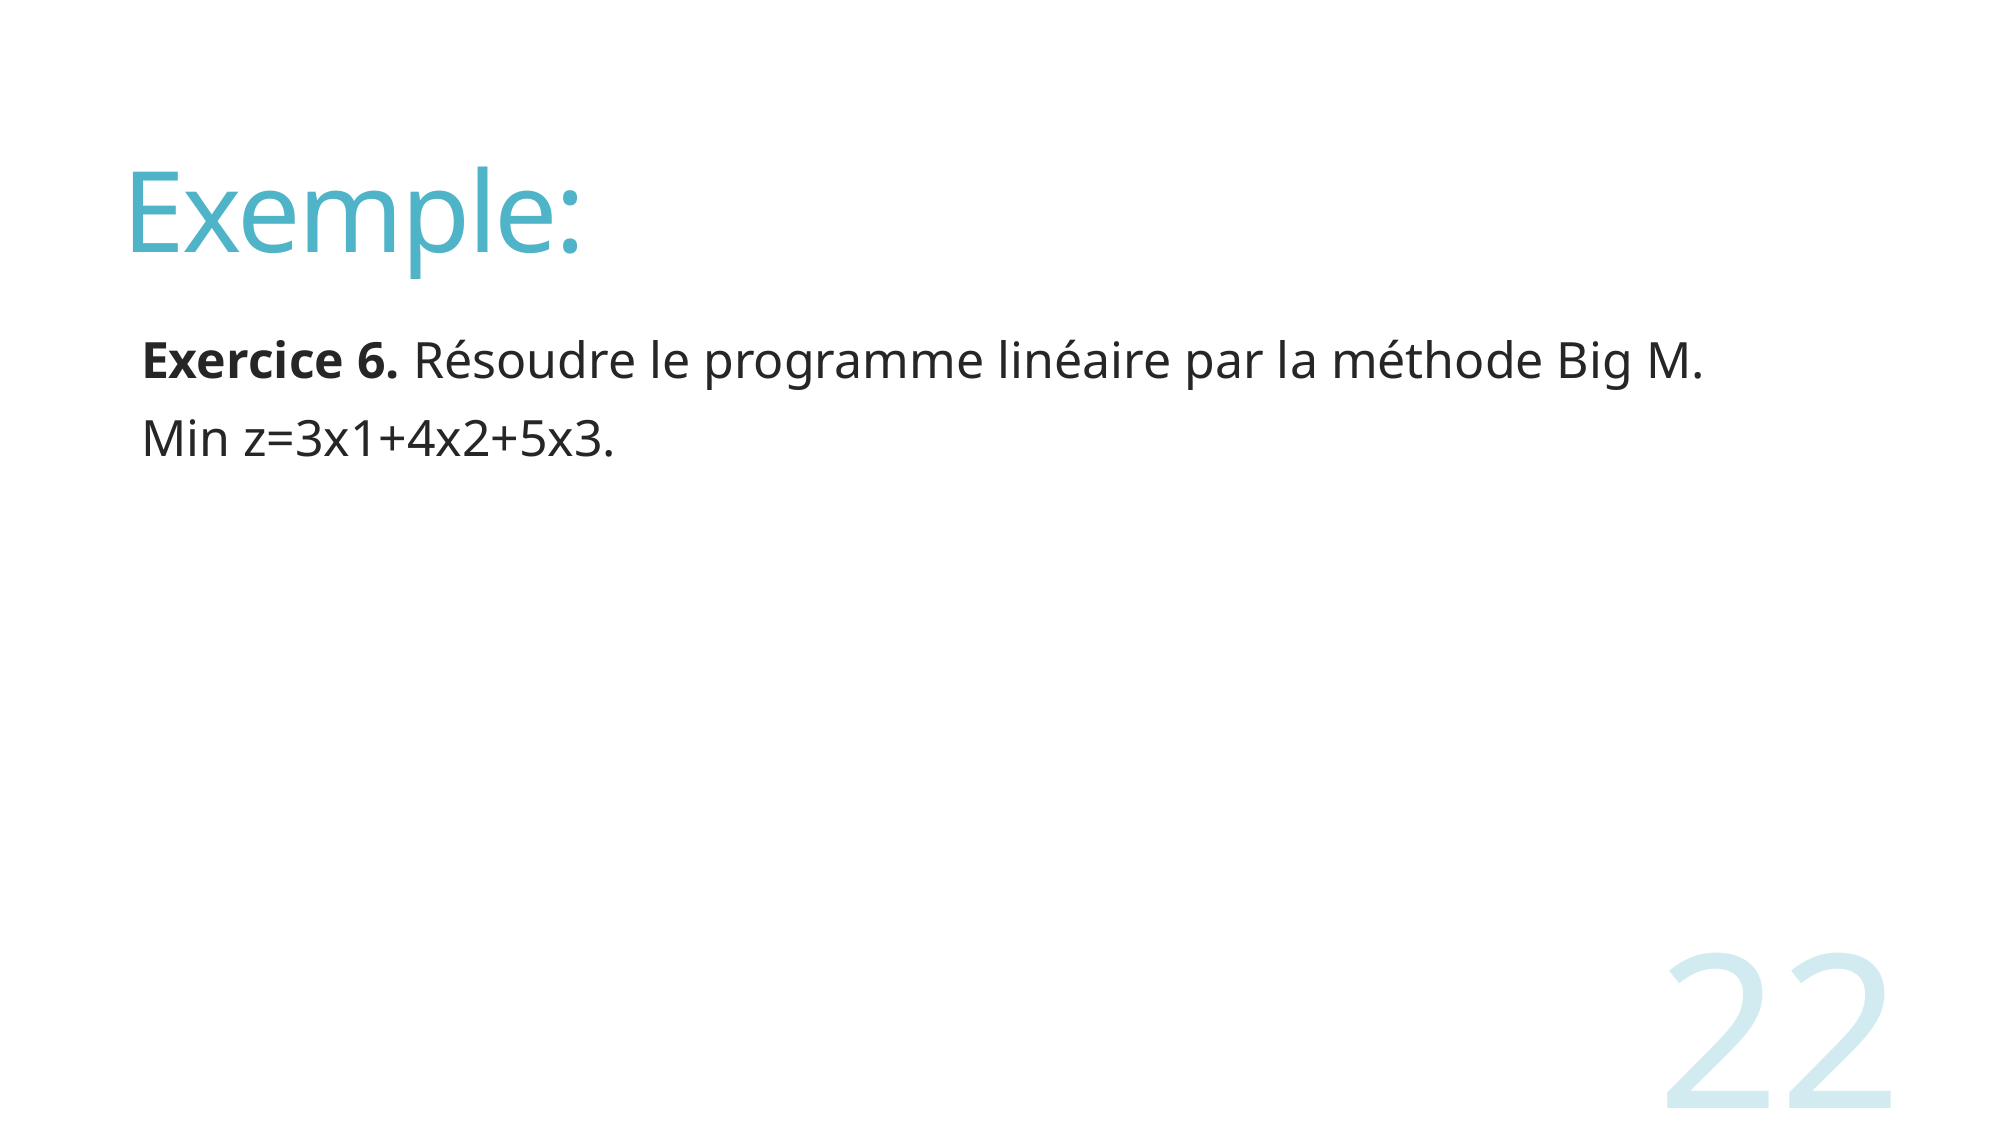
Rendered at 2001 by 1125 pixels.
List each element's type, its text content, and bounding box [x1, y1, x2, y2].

title Exemple: [107, 81, 1875, 354]
slide_number 22 [1437, 963, 1918, 1125]
